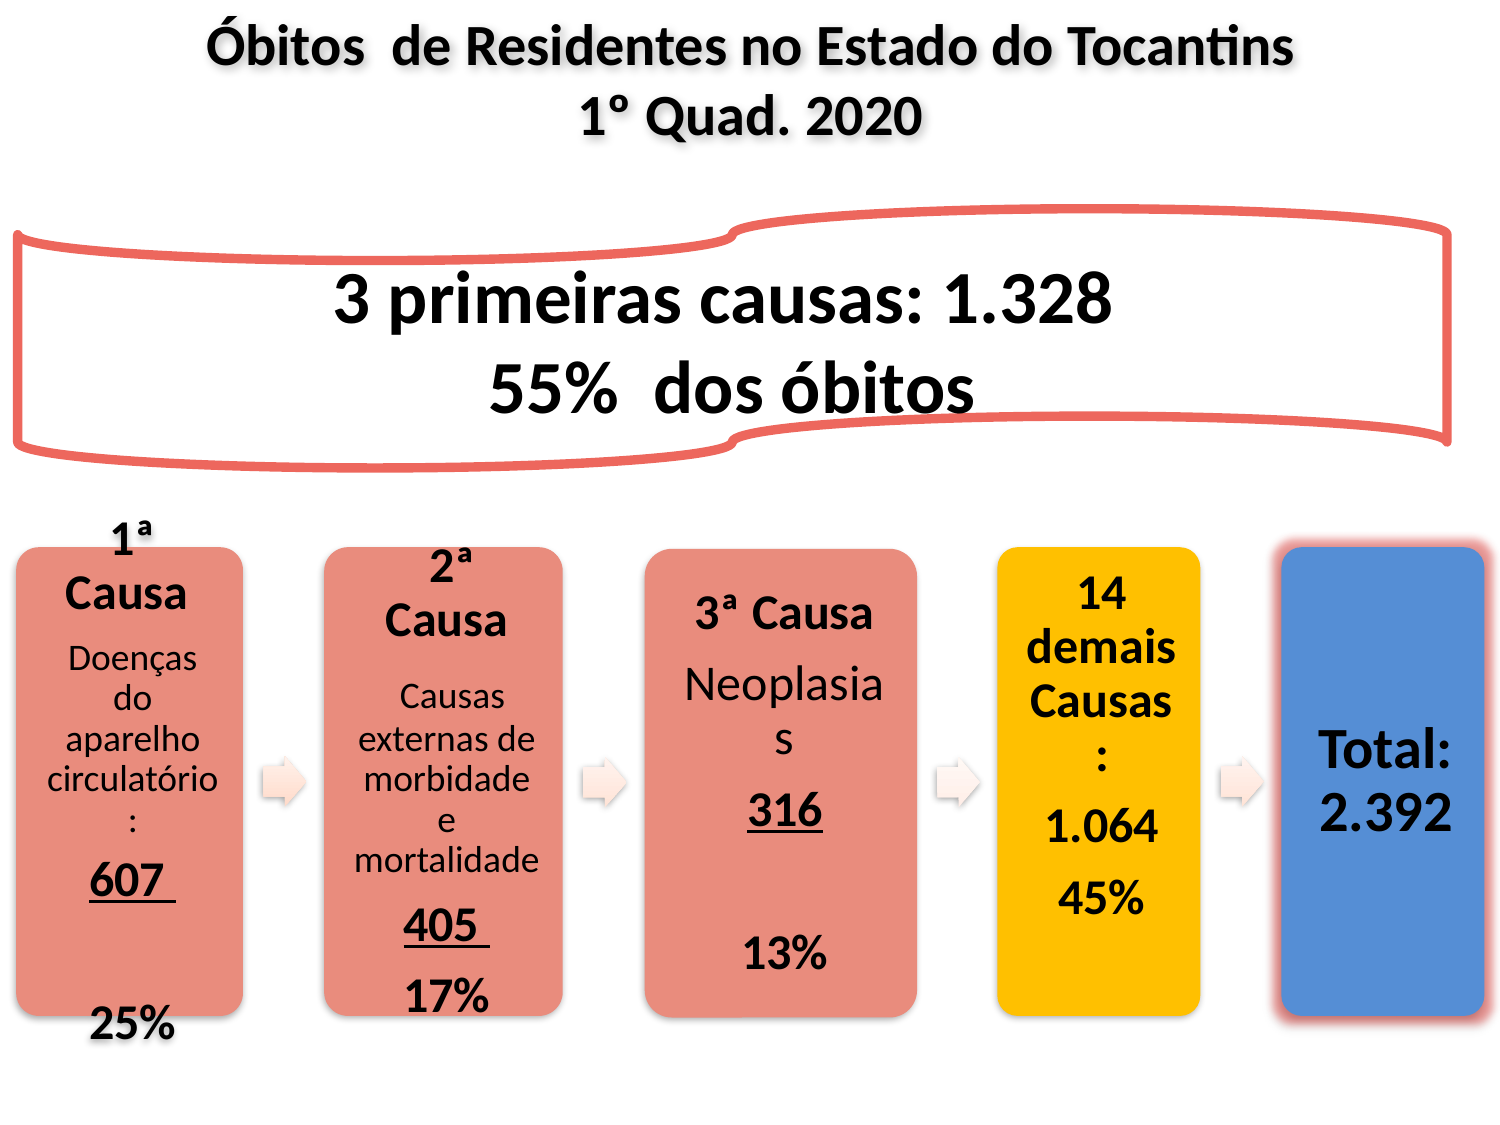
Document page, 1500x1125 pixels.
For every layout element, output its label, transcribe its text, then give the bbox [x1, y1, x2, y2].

text_box Óbitos de Residentes no Estado do Tocantins 1º Quad. 2020 [0, 0, 1500, 155]
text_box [15, 104, 1486, 1125]
